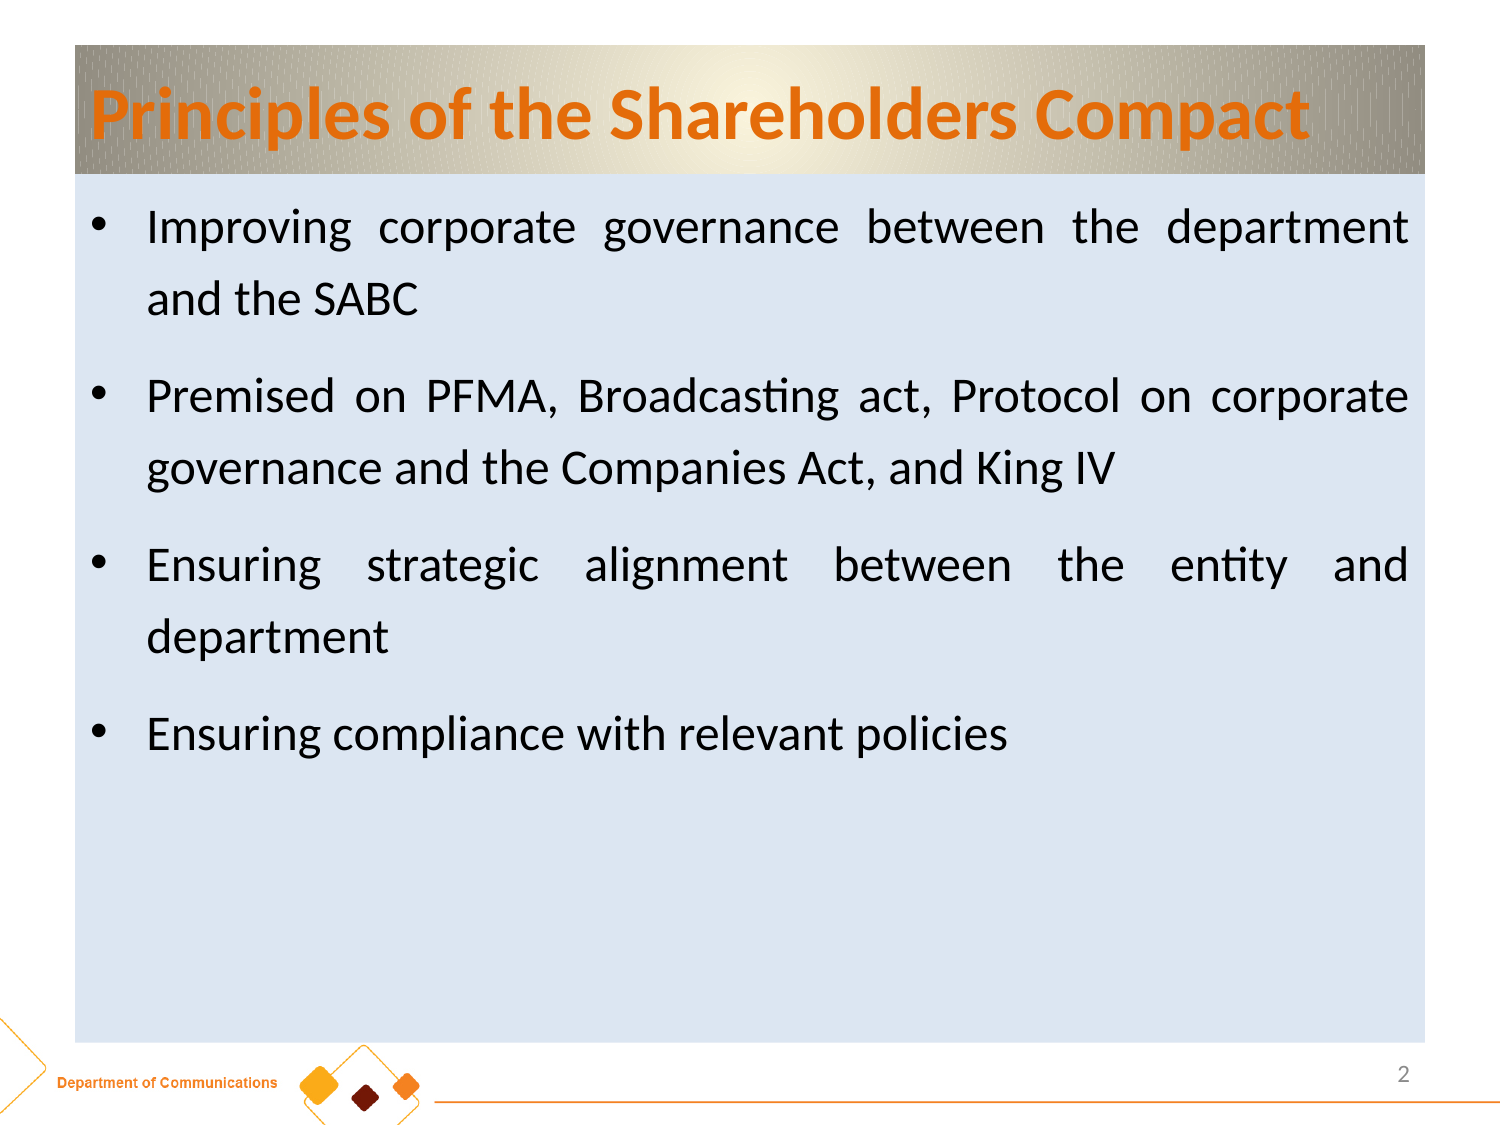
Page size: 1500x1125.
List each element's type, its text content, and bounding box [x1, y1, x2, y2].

list Improving corporate governance between the department and the SABC Premised on PFMA, Broadcasting act, Protocol on corporate governance and the Companies Act, and King IV Ensuring strategic alignment between the entity and department Ensuring compliance with relevant policies [75, 174, 1425, 1043]
title Principles of the Shareholders Compact [75, 45, 1425, 174]
picture [0, 0, 1500, 1125]
slide_number 2 [1074, 1042, 1425, 1103]
